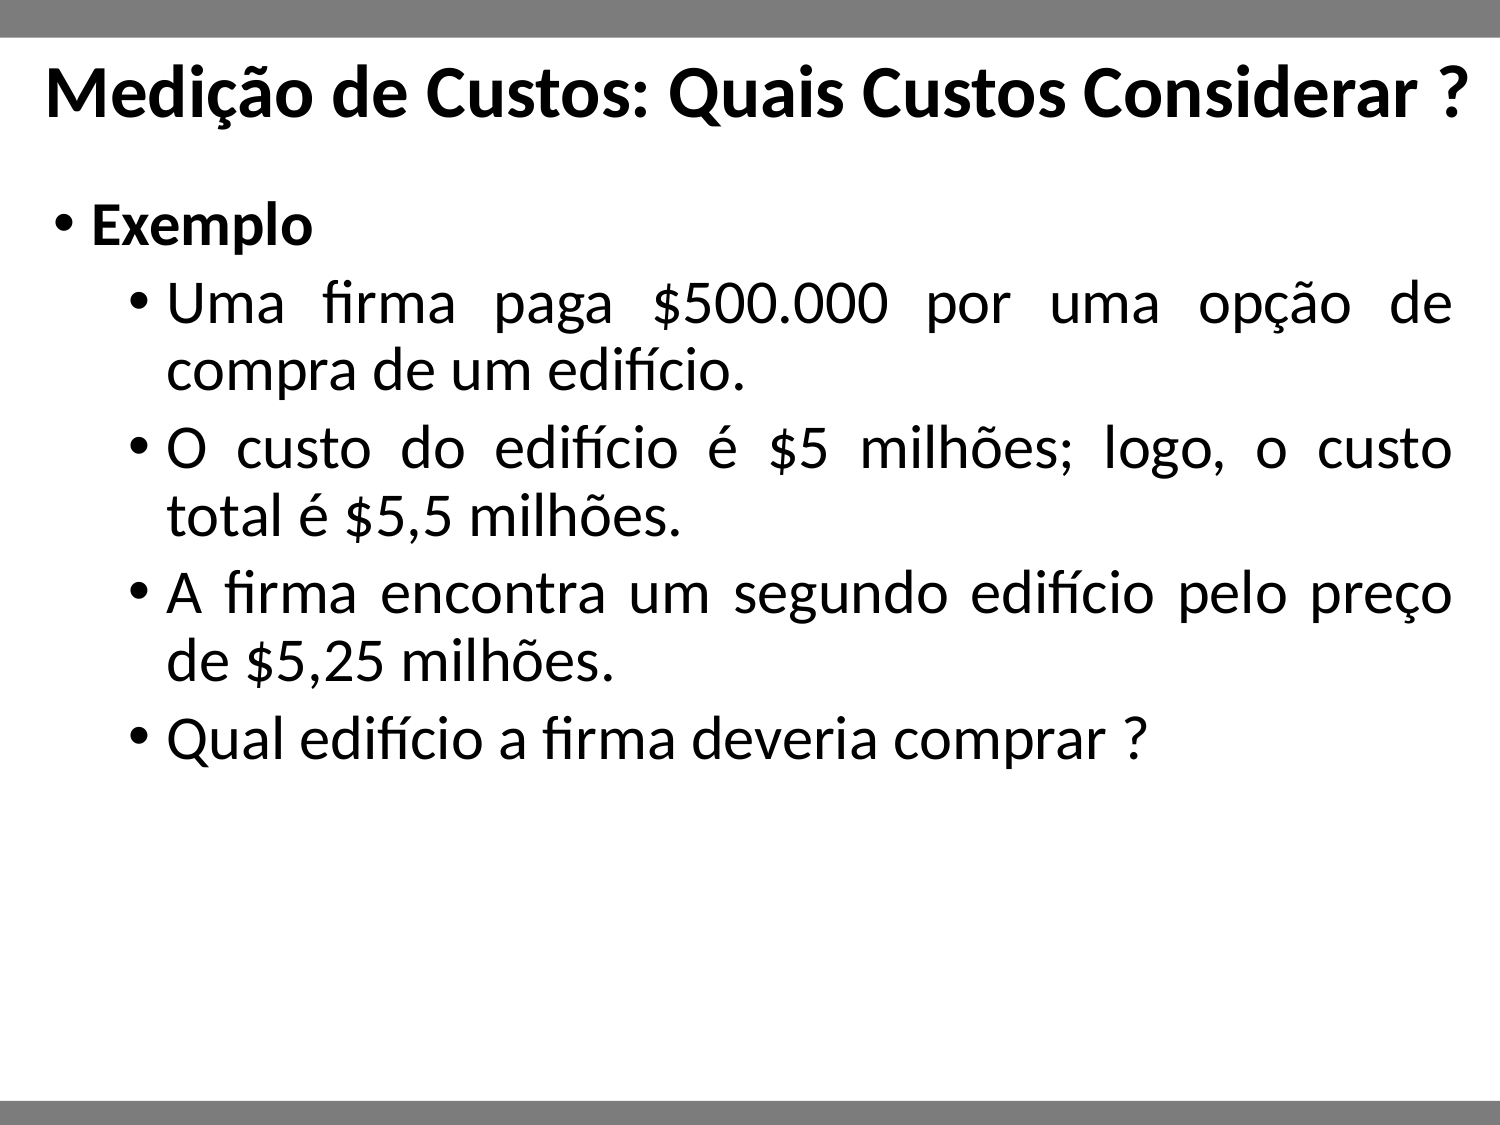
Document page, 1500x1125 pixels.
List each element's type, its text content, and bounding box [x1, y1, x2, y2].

title Medição de Custos: Quais Custos Considerar ? [0, 45, 1487, 226]
text_box Exemplo Uma firma paga $500.000 por uma opção de compra de um edifício. O custo do edifício é $5 milhões; logo, o custo total é $5,5 milhões. A firma encontra um segundo edifício pelo preço de $5,25 milhões. Qual edifício a firma deveria comprar ? [39, 226, 1470, 878]
